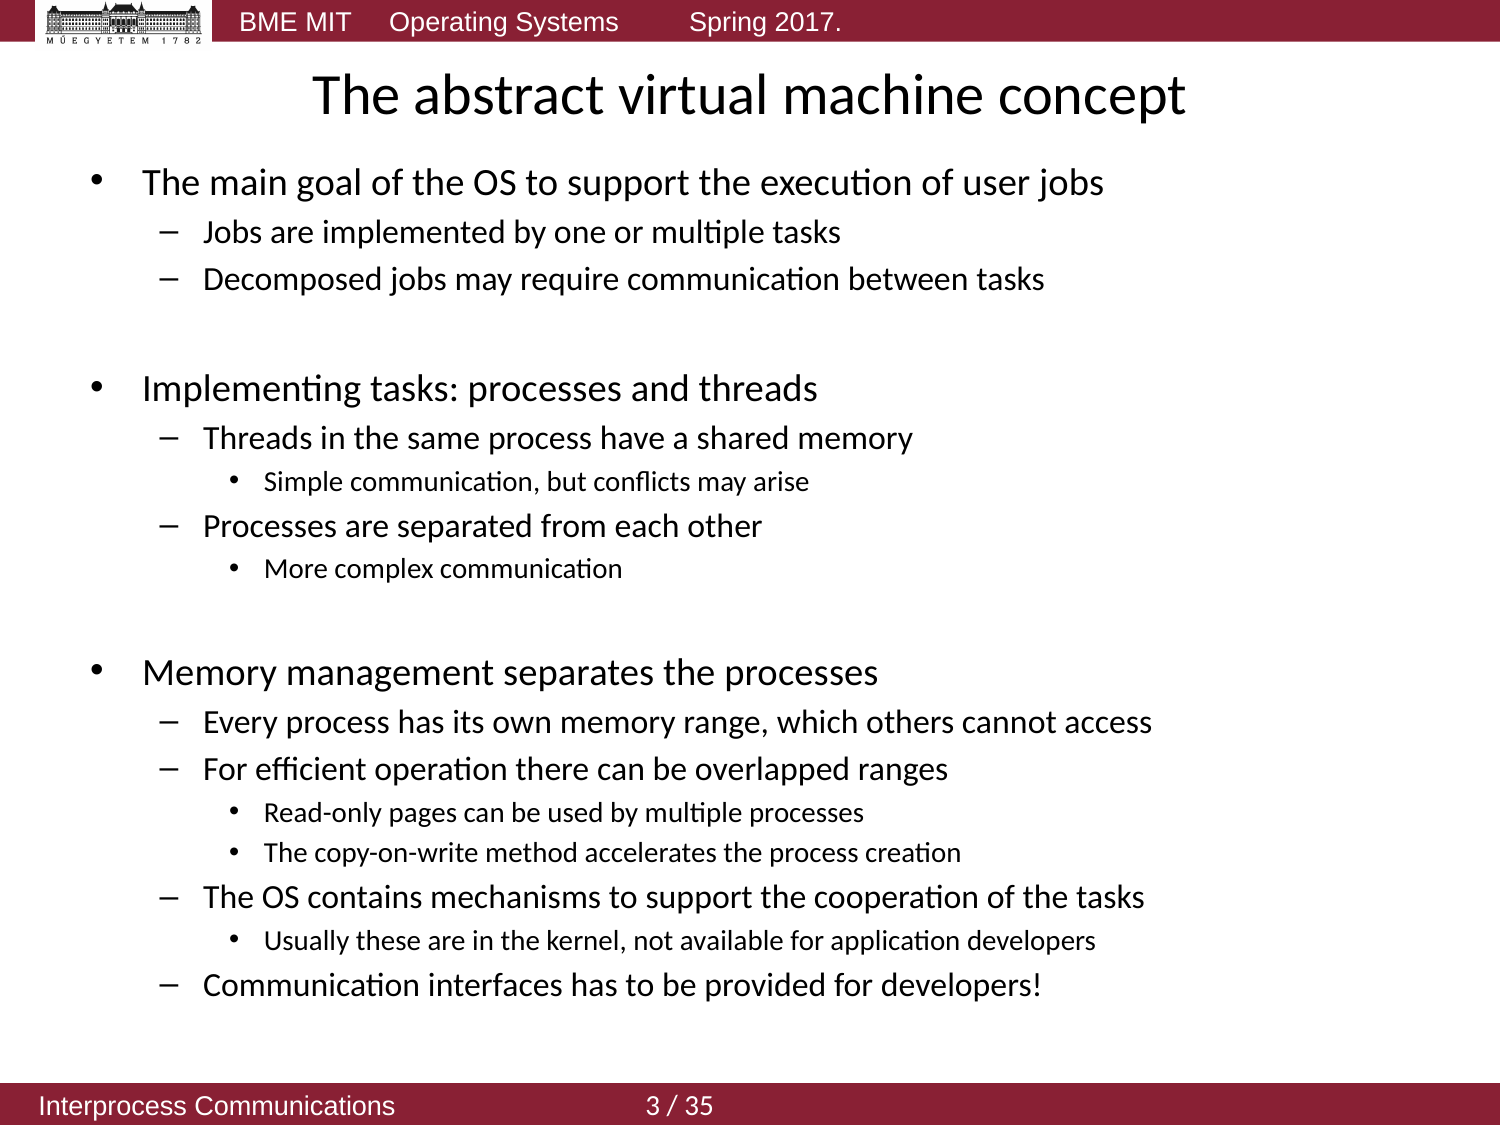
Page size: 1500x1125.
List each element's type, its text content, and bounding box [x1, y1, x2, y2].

picture [35, 0, 212, 51]
title The abstract virtual machine concept [75, 45, 1425, 138]
list The main goal of the OS to support the execution of user jobs Jobs are implemented by one or multiple tasks Decomposed jobs may require communication between tasks Implementing tasks: processes and threads Threads in the same process have a shared memory Simple communication, but conflicts may arise Processes are separated from each other More complex communication Memory management separates the processes Every process has its own memory range, which others cannot access For efficient operation there can be overlapped ranges Read-only pages can be used by multiple processes The copy-on-write method accelerates the process creation The OS contains mechanisms to support the cooperation of the tasks Usually these are in the kernel, not available for application developers Communication interfaces has to be provided for developers! [75, 149, 1425, 1024]
